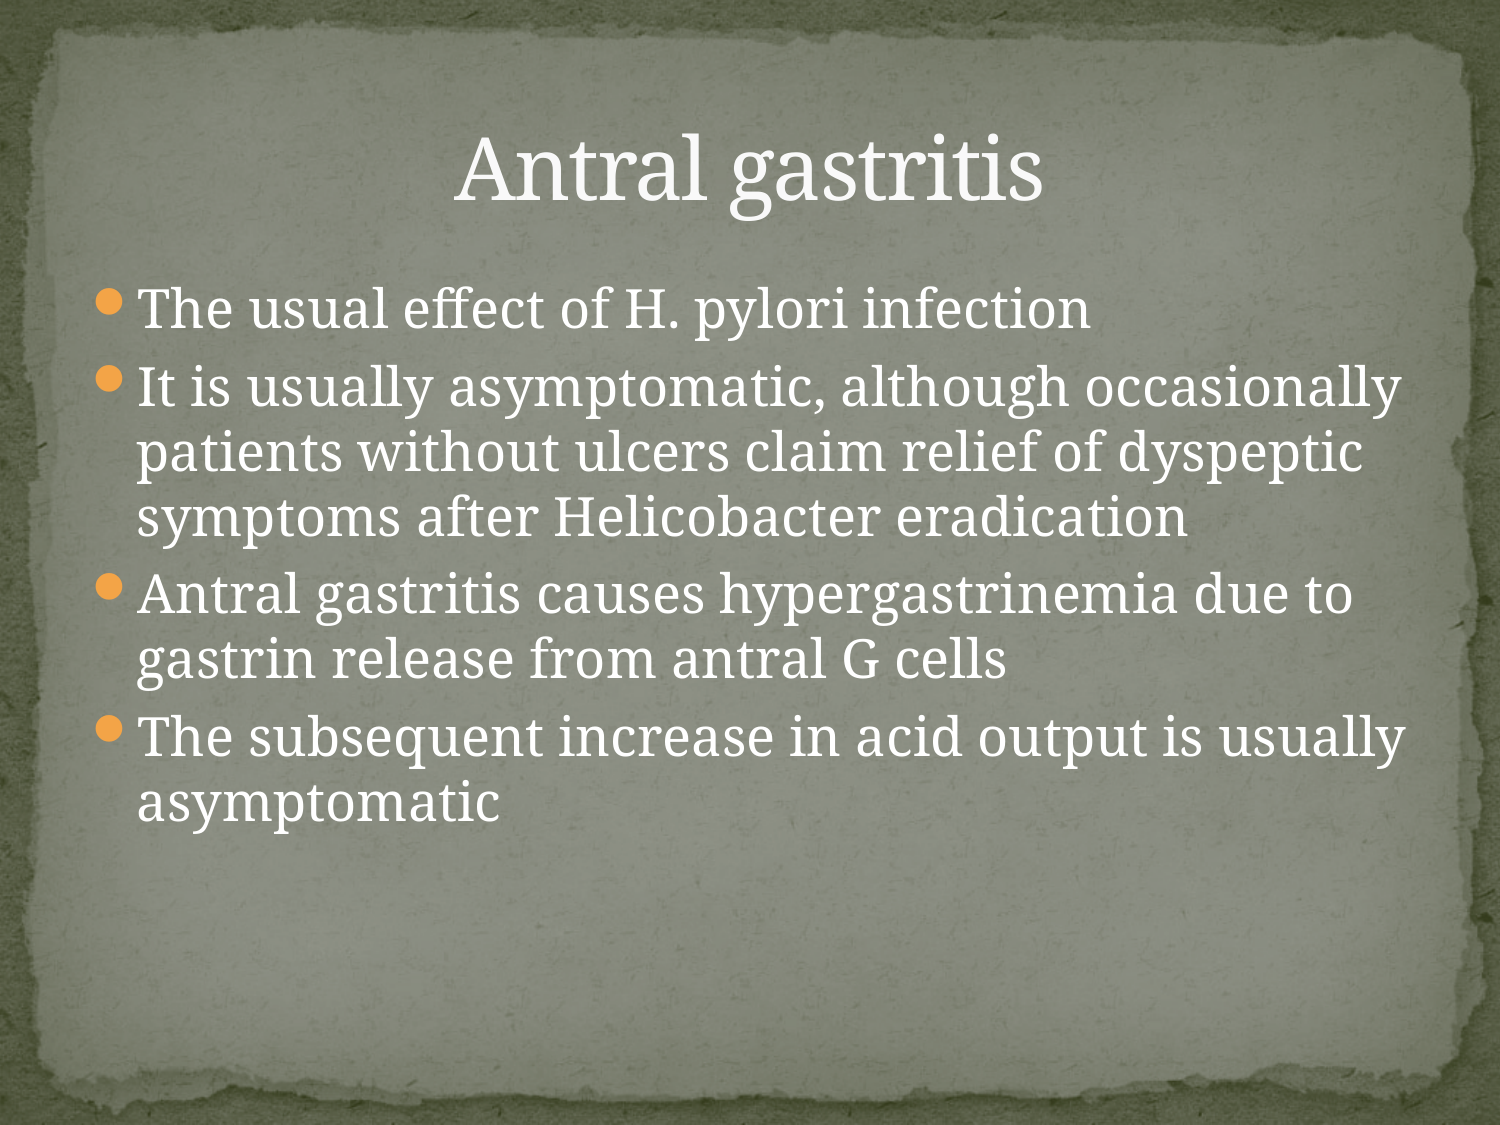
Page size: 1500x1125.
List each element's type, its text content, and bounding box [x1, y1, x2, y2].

list The usual effect of H. pylori infection It is usually asymptomatic, although occasionally patients without ulcers claim relief of dyspeptic symptoms after Helicobacter eradication Antral gastritis causes hypergastrinemia due to gastrin release from antral G cells The subsequent increase in acid output is usually asymptomatic [76, 267, 1427, 941]
title Antral gastritis [74, 24, 1425, 225]
